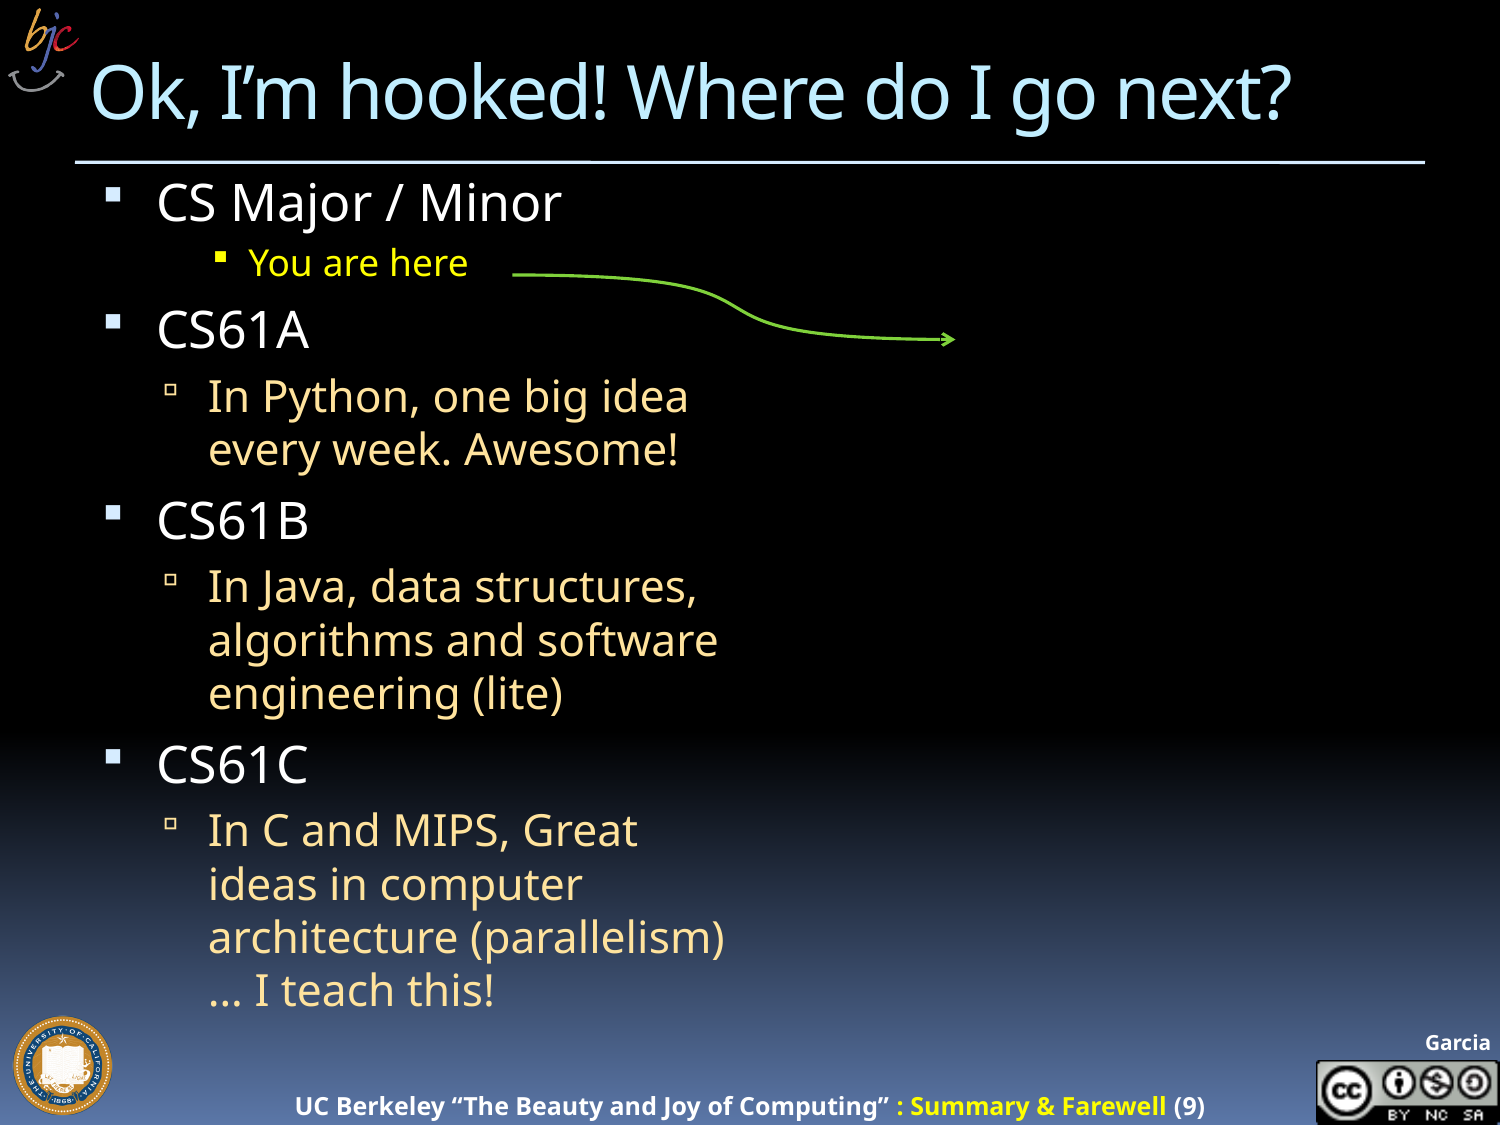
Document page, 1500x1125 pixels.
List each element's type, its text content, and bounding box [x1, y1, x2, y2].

footer UC Berkeley CS10 "The Beauty and Joy of Computing" : Algorithm Complexity [1025, 1034, 1425, 1113]
picture [12, 1015, 113, 1116]
list CS Major / Minor You are here CS61A In Python, one big idea every week. Awesome! CS61B In Java, data structures, algorithms and software engineering (lite) CS61C In C and MIPS, Great ideas in computer architecture (parallelism) … I teach this! [75, 163, 750, 1034]
title Ok, I’m hooked! Where do I go next? [75, 37, 1425, 163]
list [789, 196, 1401, 999]
picture [1316, 1113, 1500, 1125]
slide_number 9 [1425, 1034, 1500, 1113]
picture [8, 8, 79, 92]
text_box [511, 274, 956, 340]
